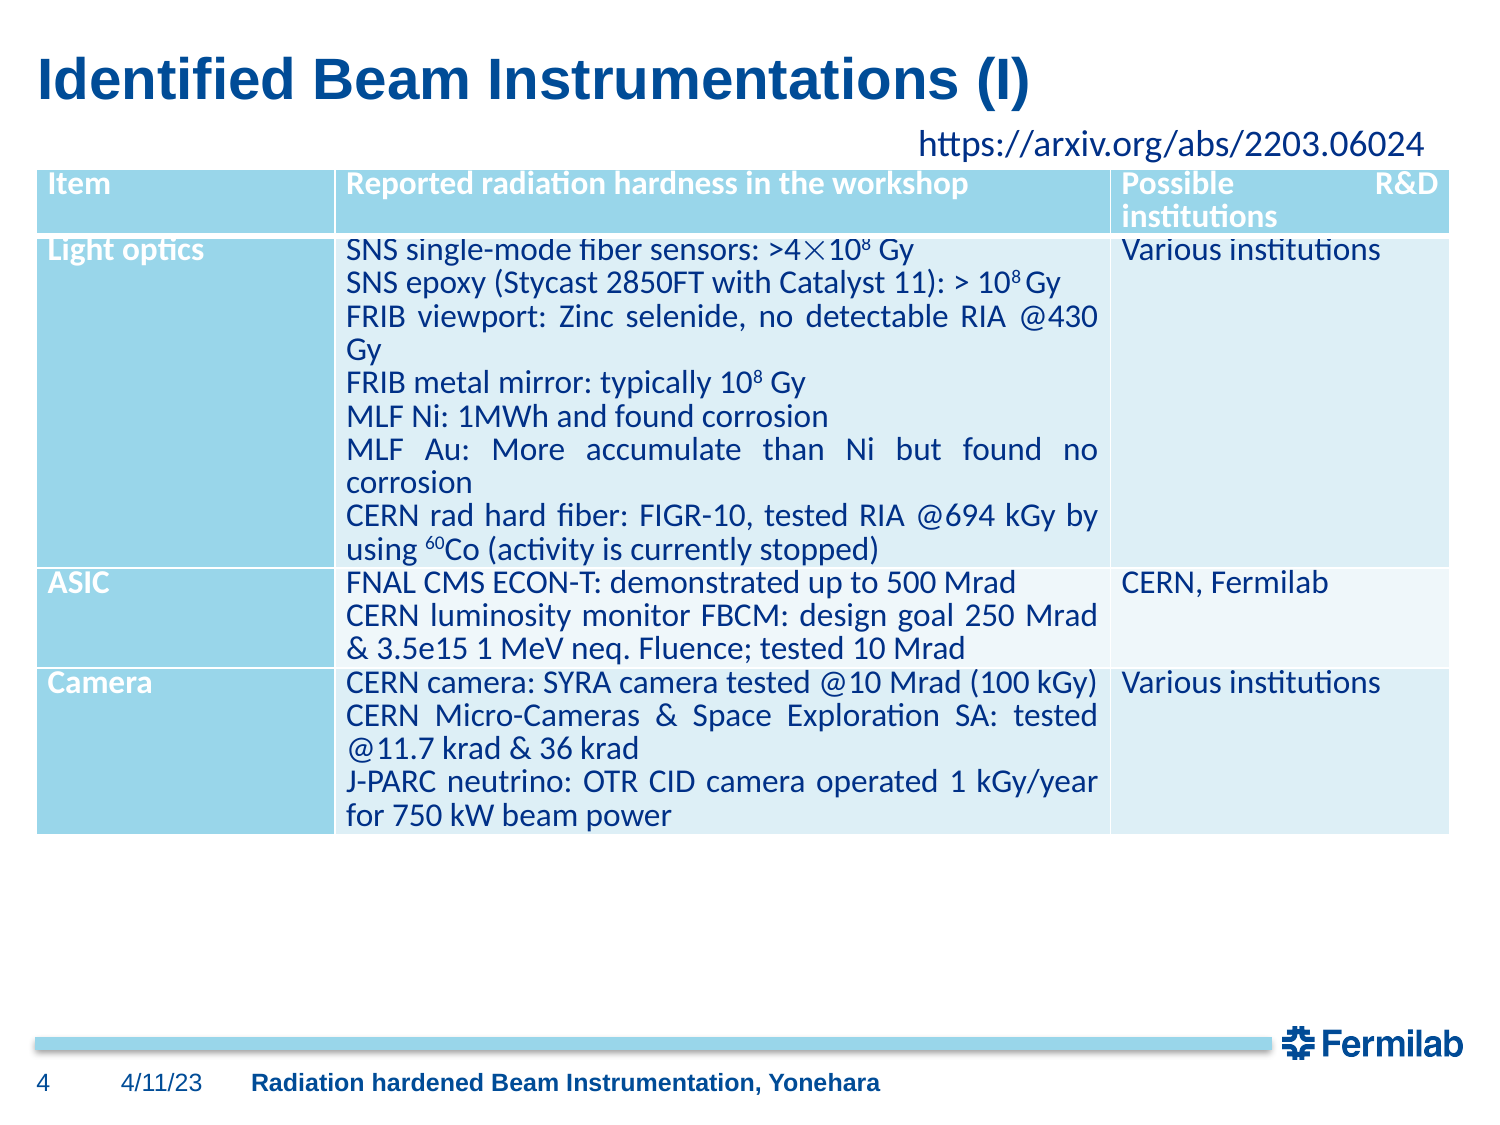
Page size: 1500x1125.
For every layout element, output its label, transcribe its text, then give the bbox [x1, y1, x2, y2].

title Identified Beam Instrumentations (I) [37, 41, 1463, 112]
slide_number 4 [36, 1066, 105, 1106]
table_cell Camera [37, 669, 334, 834]
table_cell Light optics [37, 239, 334, 567]
table_header Item [37, 170, 334, 233]
table_cell FNAL CMS ECON-T: demonstrated up to 500 Mrad CERN luminosity monitor FBCM: design goal 250 Mrad & 3.5e15 1 MeV neq. Fluence; tested 10 Mrad [336, 569, 1110, 667]
table_cell SNS single-mode fiber sensors: >4108 Gy SNS epoxy (Stycast 2850FT with Catalyst 11): > 108 Gy FRIB viewport: Zinc selenide, no detectable RIA @430 Gy FRIB metal mirror: typically 108 Gy MLF Ni: 1MWh and found corrosion MLF Au: More accumulate than Ni but found no corrosion CERN rad hard fiber: FIGR-10, tested RIA @694 kGy by using 60Co (activity is currently stopped) [336, 239, 1110, 567]
table_header Reported radiation hardness in the workshop [336, 170, 1110, 233]
footer Radiation hardened Beam Instrumentation, Yonehara [251, 1066, 1279, 1107]
table_cell CERN, Fermilab [1111, 569, 1449, 667]
table_cell CERN camera: SYRA camera tested @10 Mrad (100 kGy) CERN Micro-Cameras & Space Exploration SA: tested @11.7 krad & 36 krad J-PARC neutrino: OTR CID camera operated 1 kGy/year for 750 kW beam power [336, 669, 1110, 834]
text_box https://arxiv.org/abs/2203.06024 [903, 111, 1440, 172]
table_cell Various institutions [1111, 669, 1449, 834]
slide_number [120, 1066, 232, 1107]
table_cell ASIC [37, 569, 334, 667]
table_header Possible R&D institutions [1111, 170, 1449, 233]
picture [1282, 1026, 1463, 1060]
table_cell Various institutions [1111, 239, 1449, 567]
